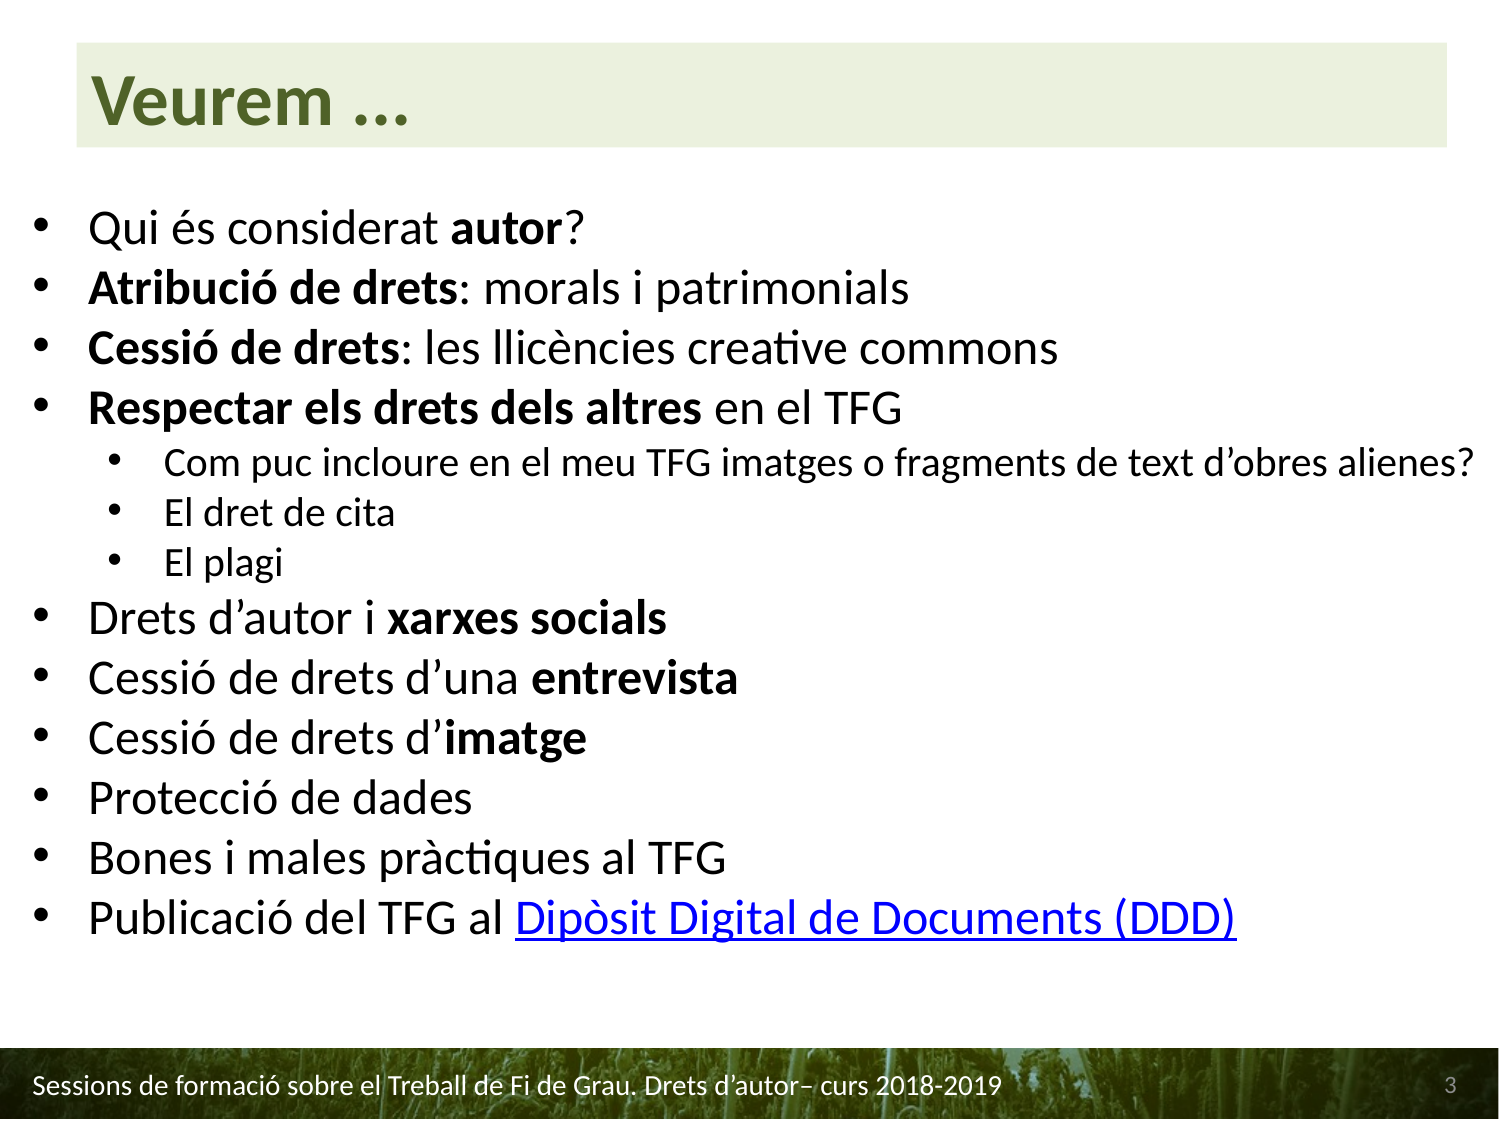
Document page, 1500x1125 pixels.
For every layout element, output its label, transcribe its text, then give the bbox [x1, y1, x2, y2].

text_box Qui és considerat autor? Atribució de drets: morals i patrimonials Cessió de drets: les llicències creative commons Respectar els drets dels altres en el TFG Com puc incloure en el meu TFG imatges o fragments de text d’obres alienes? El dret de cita El plagi Drets d’autor i xarxes socials Cessió de drets d’una entrevista Cessió de drets d’imatge Protecció de dades Bones i males pràctiques al TFG Publicació del TFG al Dipòsit Digital de Documents (DDD) [17, 117, 1500, 1072]
picture [0, 1048, 1500, 1119]
slide_number 3 [1353, 1072, 1472, 1114]
text_box Veurem ... [76, 42, 1447, 148]
